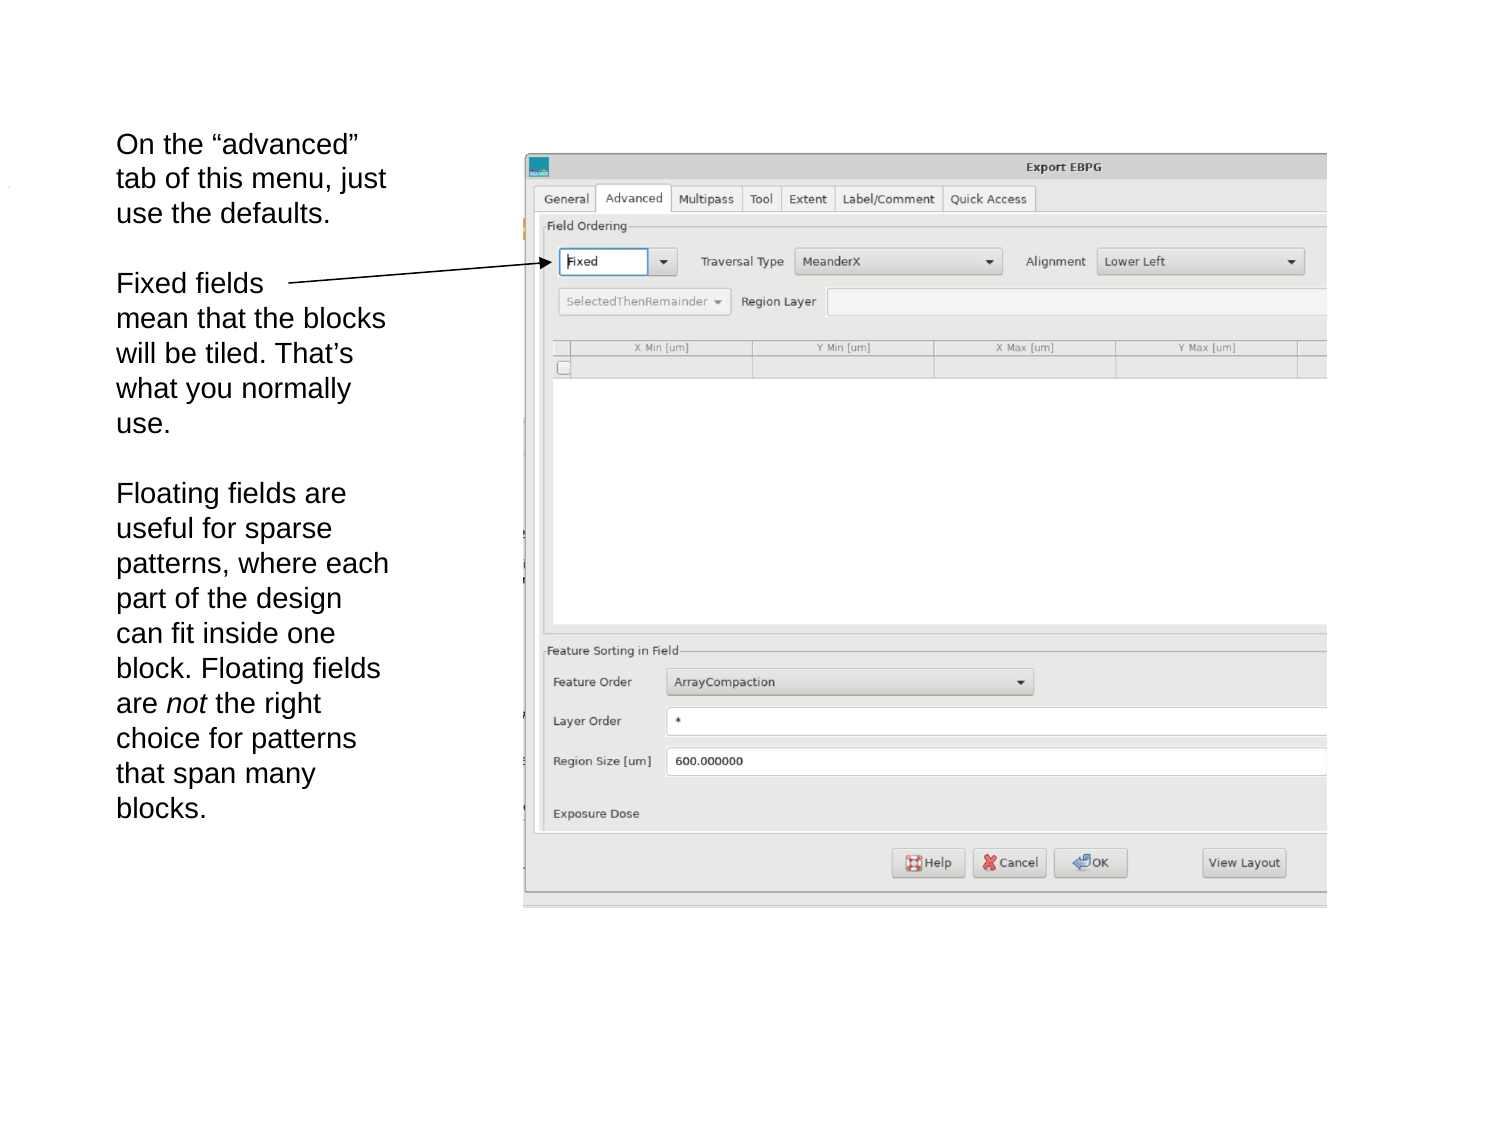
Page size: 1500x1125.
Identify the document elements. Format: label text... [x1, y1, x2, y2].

picture [523, 150, 1327, 909]
text_box On the “advanced” tab of this menu, just use the defaults. Fixed fields mean that the blocks will be tiled. That’s what you normally use. Floating fields are useful for sparse patterns, where each part of the design can fit inside one block. Floating fields are not the right choice for patterns that span many blocks. [101, 117, 406, 832]
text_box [288, 261, 553, 284]
